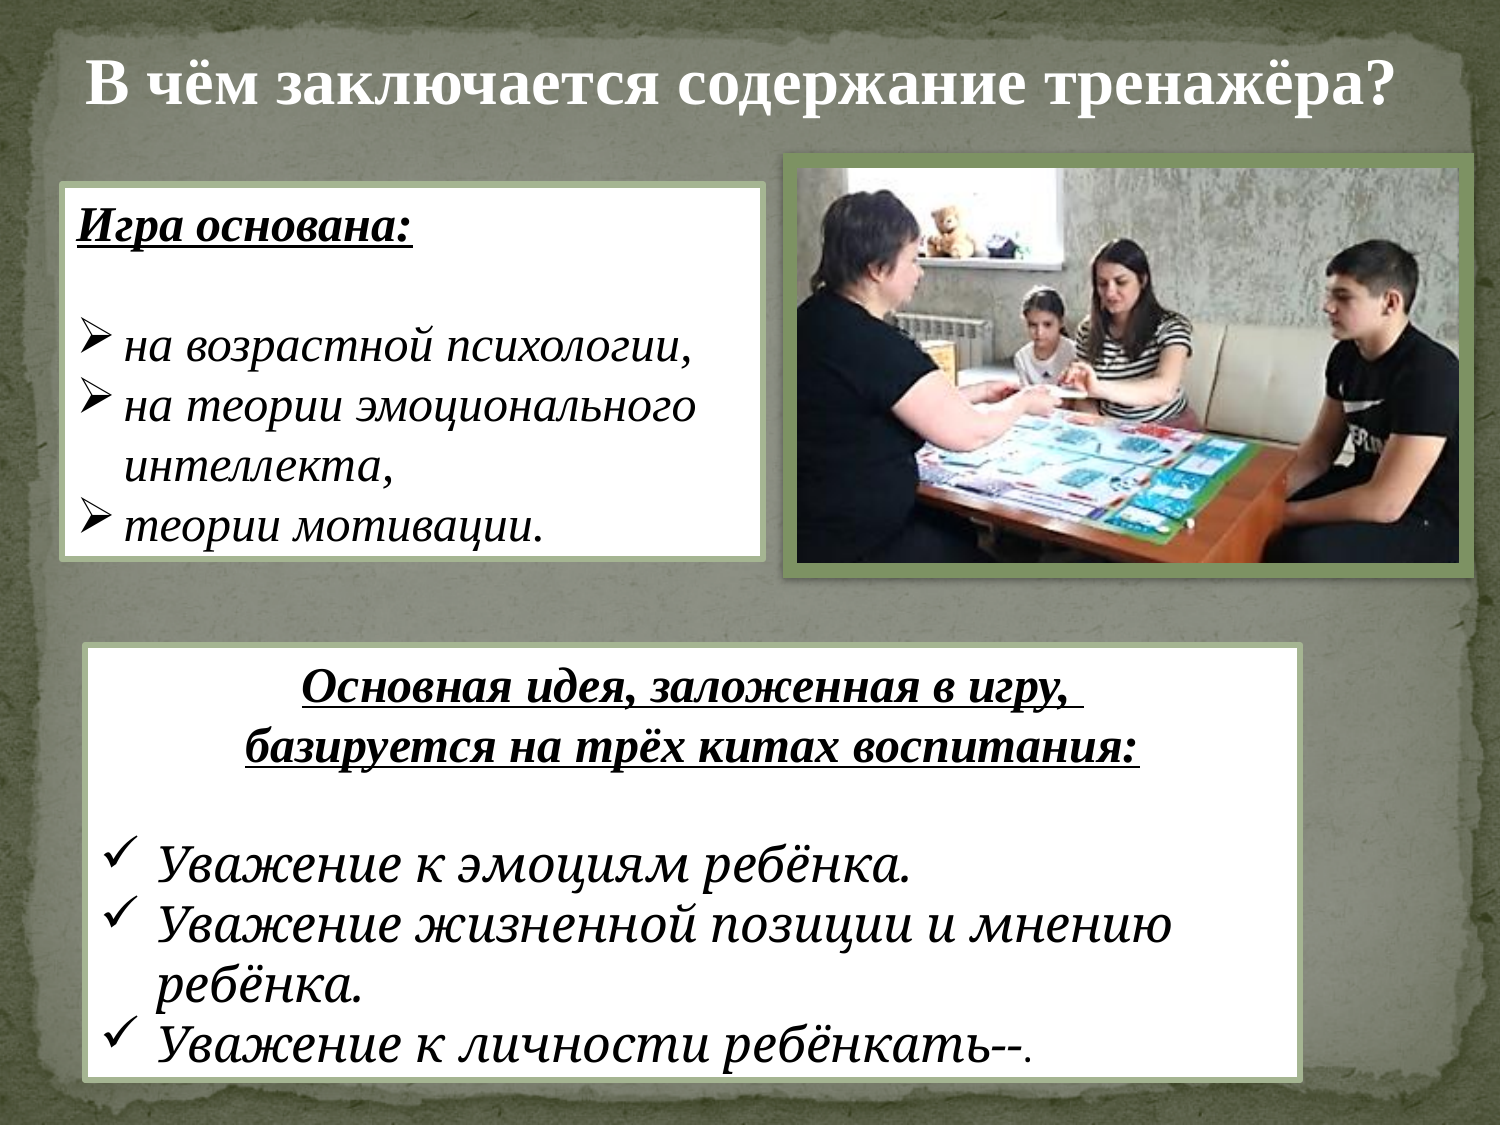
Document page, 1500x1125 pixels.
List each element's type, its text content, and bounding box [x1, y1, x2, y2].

text_box Основная идея, заложенная в игру, базируется на трёх китах воспитания: Уважение к эмоциям ребёнка. Уважение жизненной позиции и мнению ребёнка. Уважение к личности ребёнкать--. [82, 642, 1303, 1083]
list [799, 169, 1459, 563]
text_box Игра основана: на возрастной психологии, на теории эмоционального интеллекта, теории мотивации. [59, 181, 766, 562]
text_box В чём заключается содержание тренажёра? [70, 30, 1415, 126]
